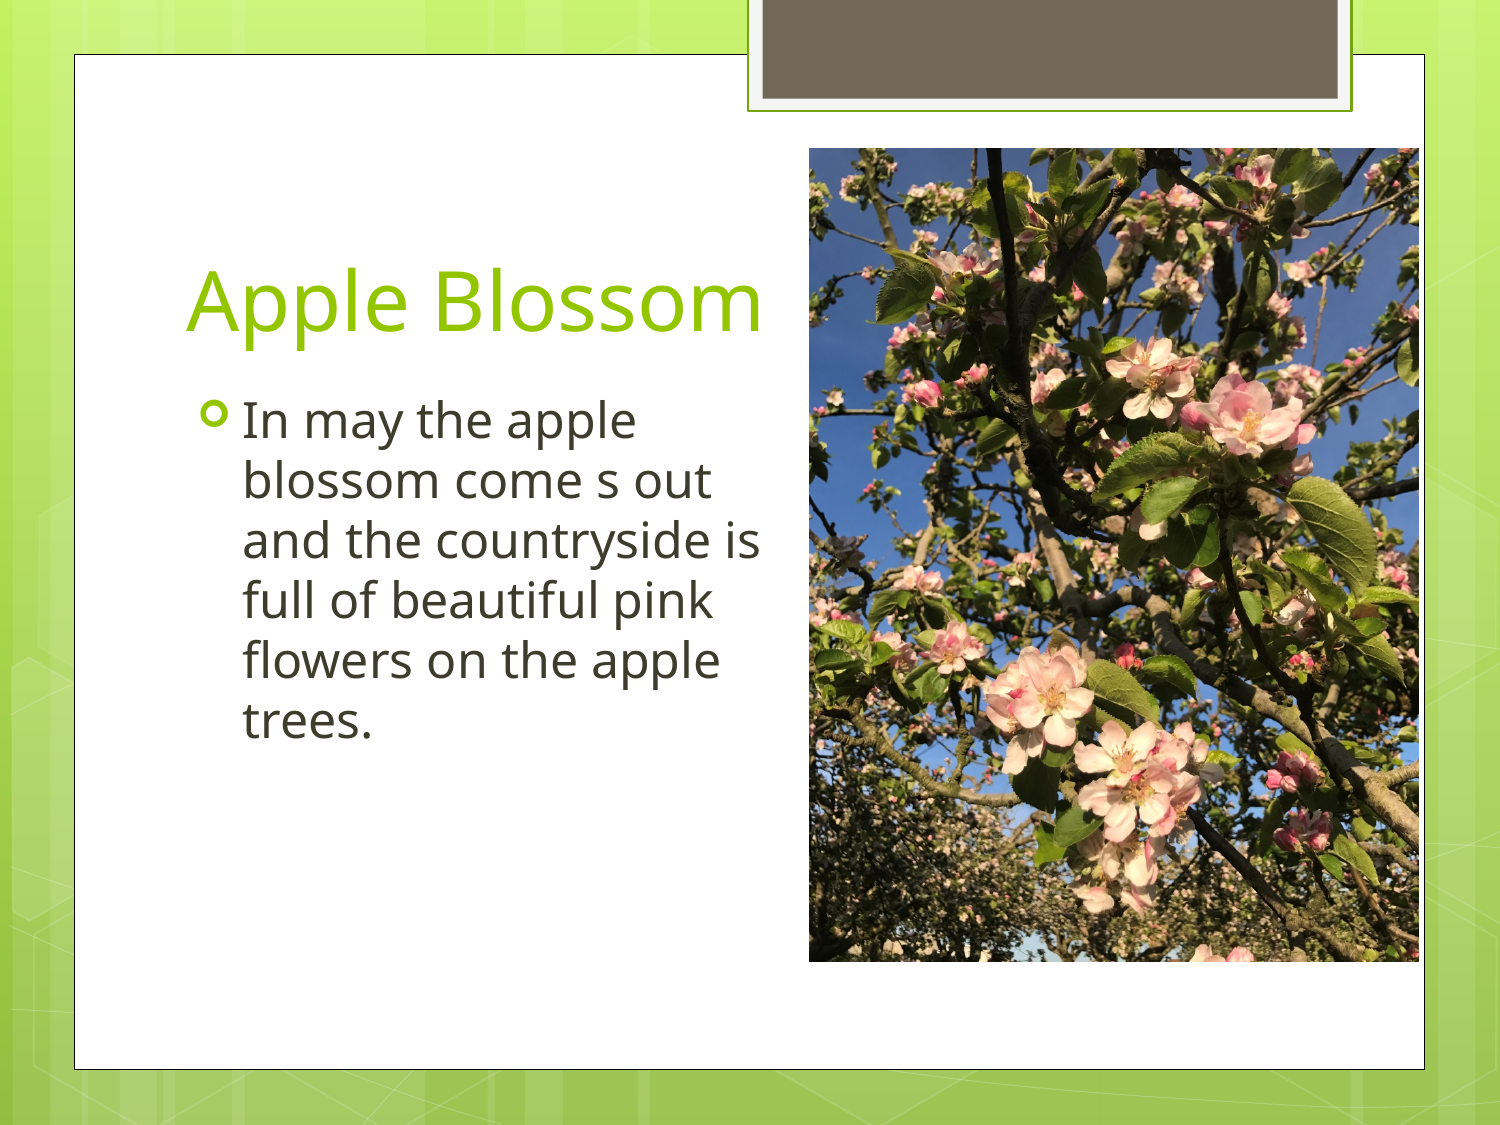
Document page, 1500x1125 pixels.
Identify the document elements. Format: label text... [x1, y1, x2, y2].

title Apple Blossom [171, 168, 802, 357]
list In may the apple blossom come s out and the countryside is full of beautiful pink flowers on the apple trees. [171, 381, 802, 957]
picture [808, 148, 1419, 962]
